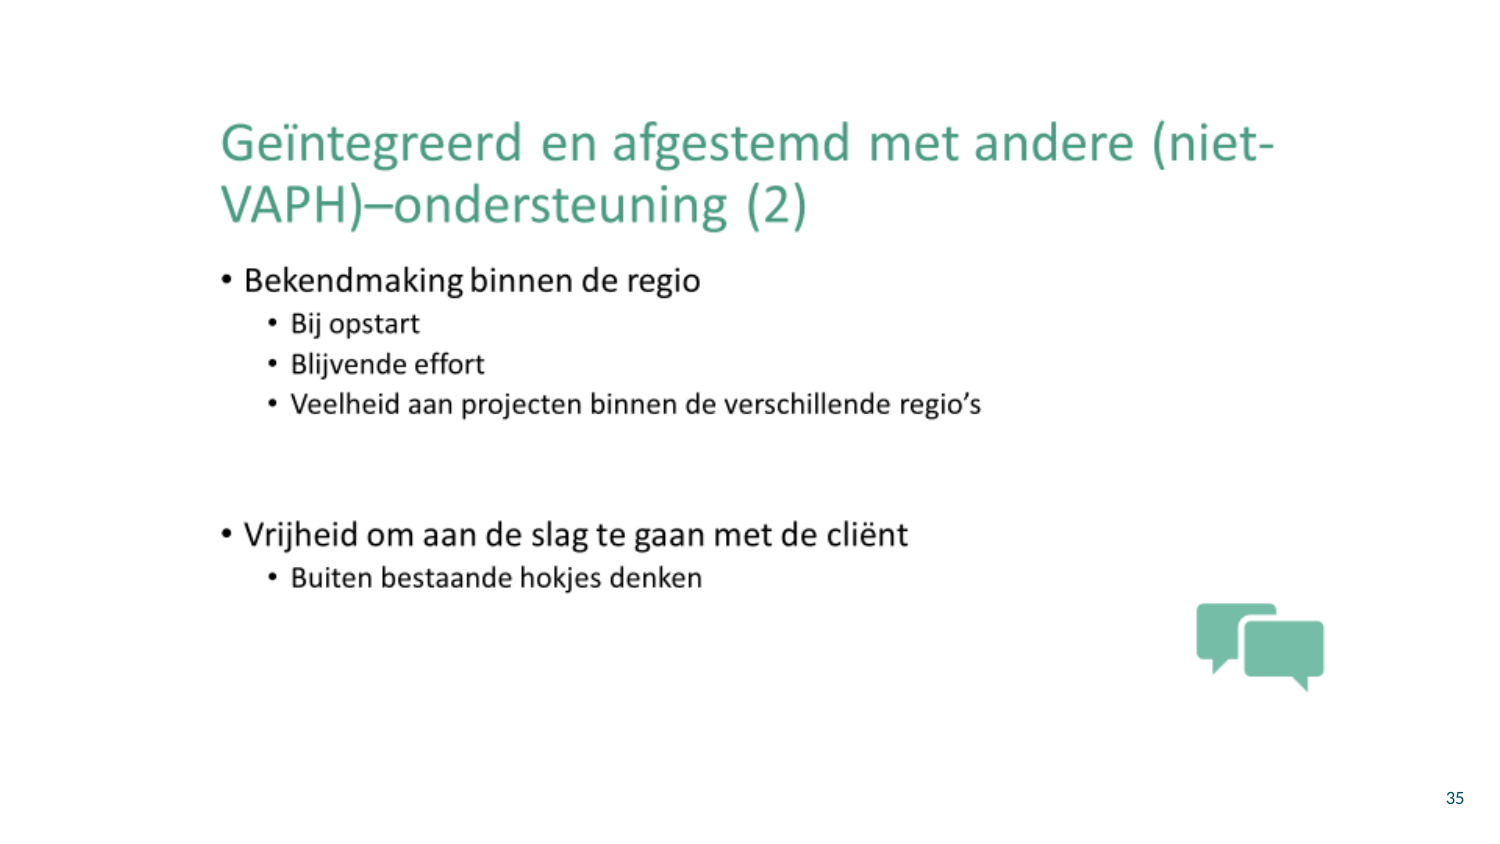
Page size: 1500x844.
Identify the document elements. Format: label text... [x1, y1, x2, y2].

picture [124, 70, 1376, 774]
slide_number 35 [1389, 764, 1480, 830]
